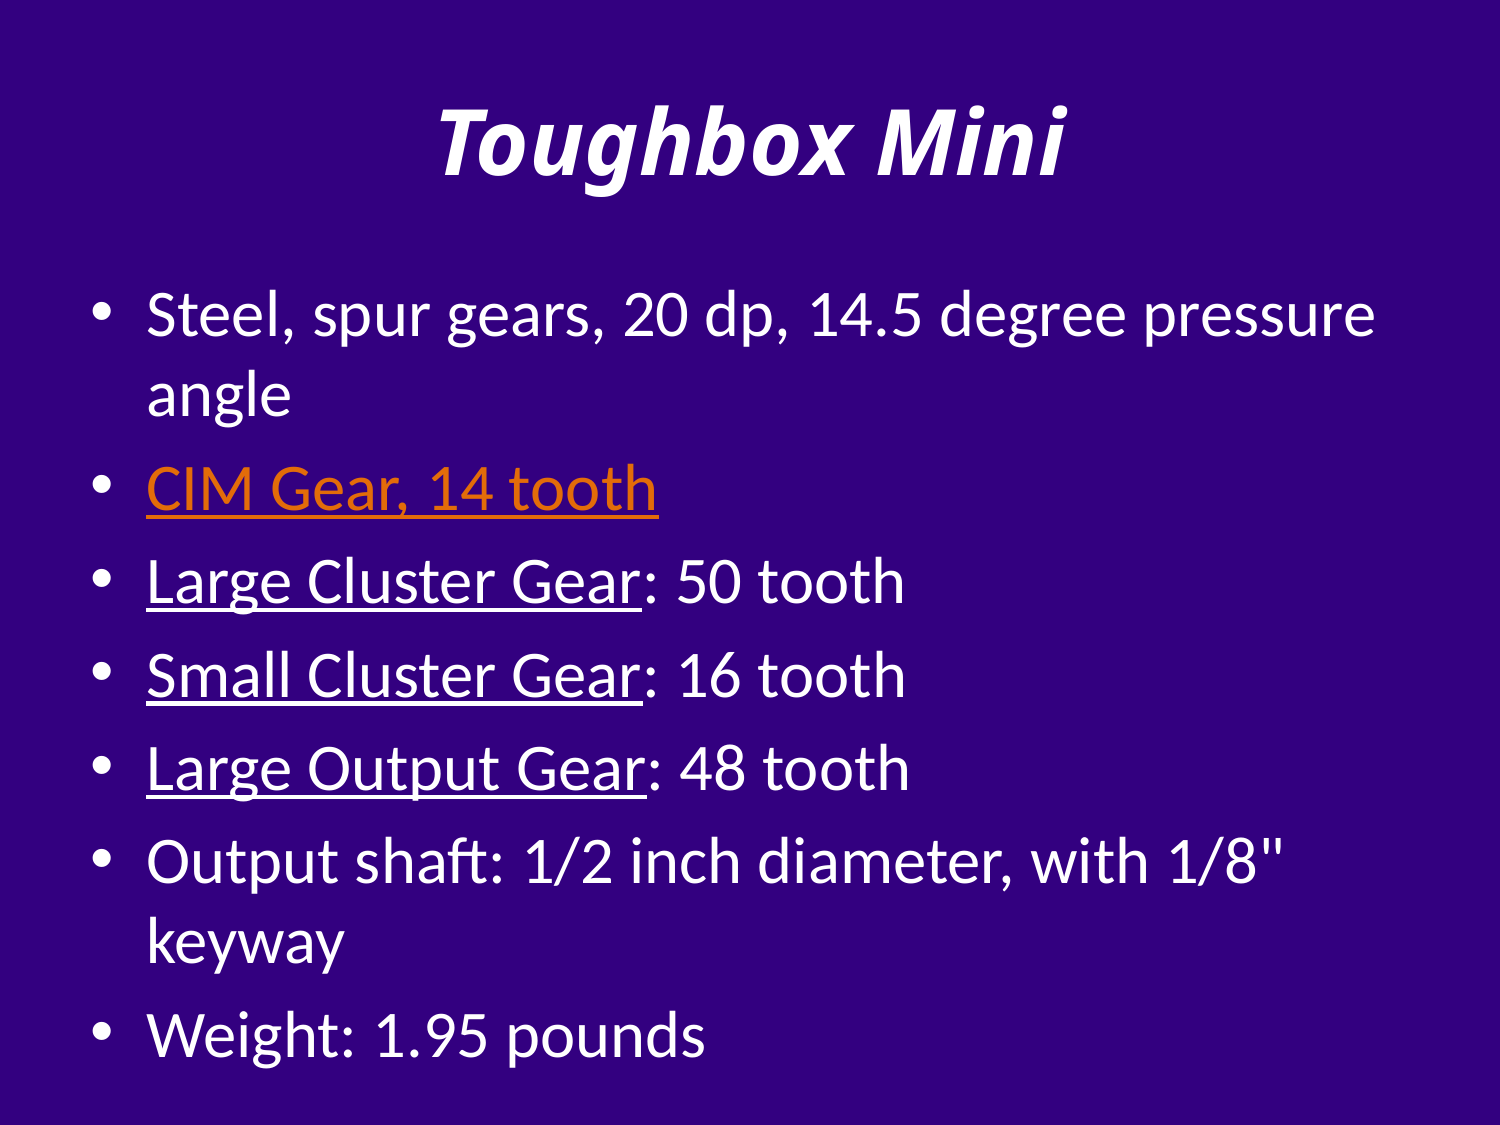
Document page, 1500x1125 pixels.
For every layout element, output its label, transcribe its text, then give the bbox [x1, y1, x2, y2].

title Toughbox Mini [75, 45, 1425, 233]
list Steel, spur gears, 20 dp, 14.5 degree pressure angle CIM Gear, 14 tooth Large Cluster Gear: 50 tooth Small Cluster Gear: 16 tooth Large Output Gear: 48 tooth Output shaft: 1/2 inch diameter, with 1/8" keyway Weight: 1.95 pounds [75, 262, 1425, 1125]
